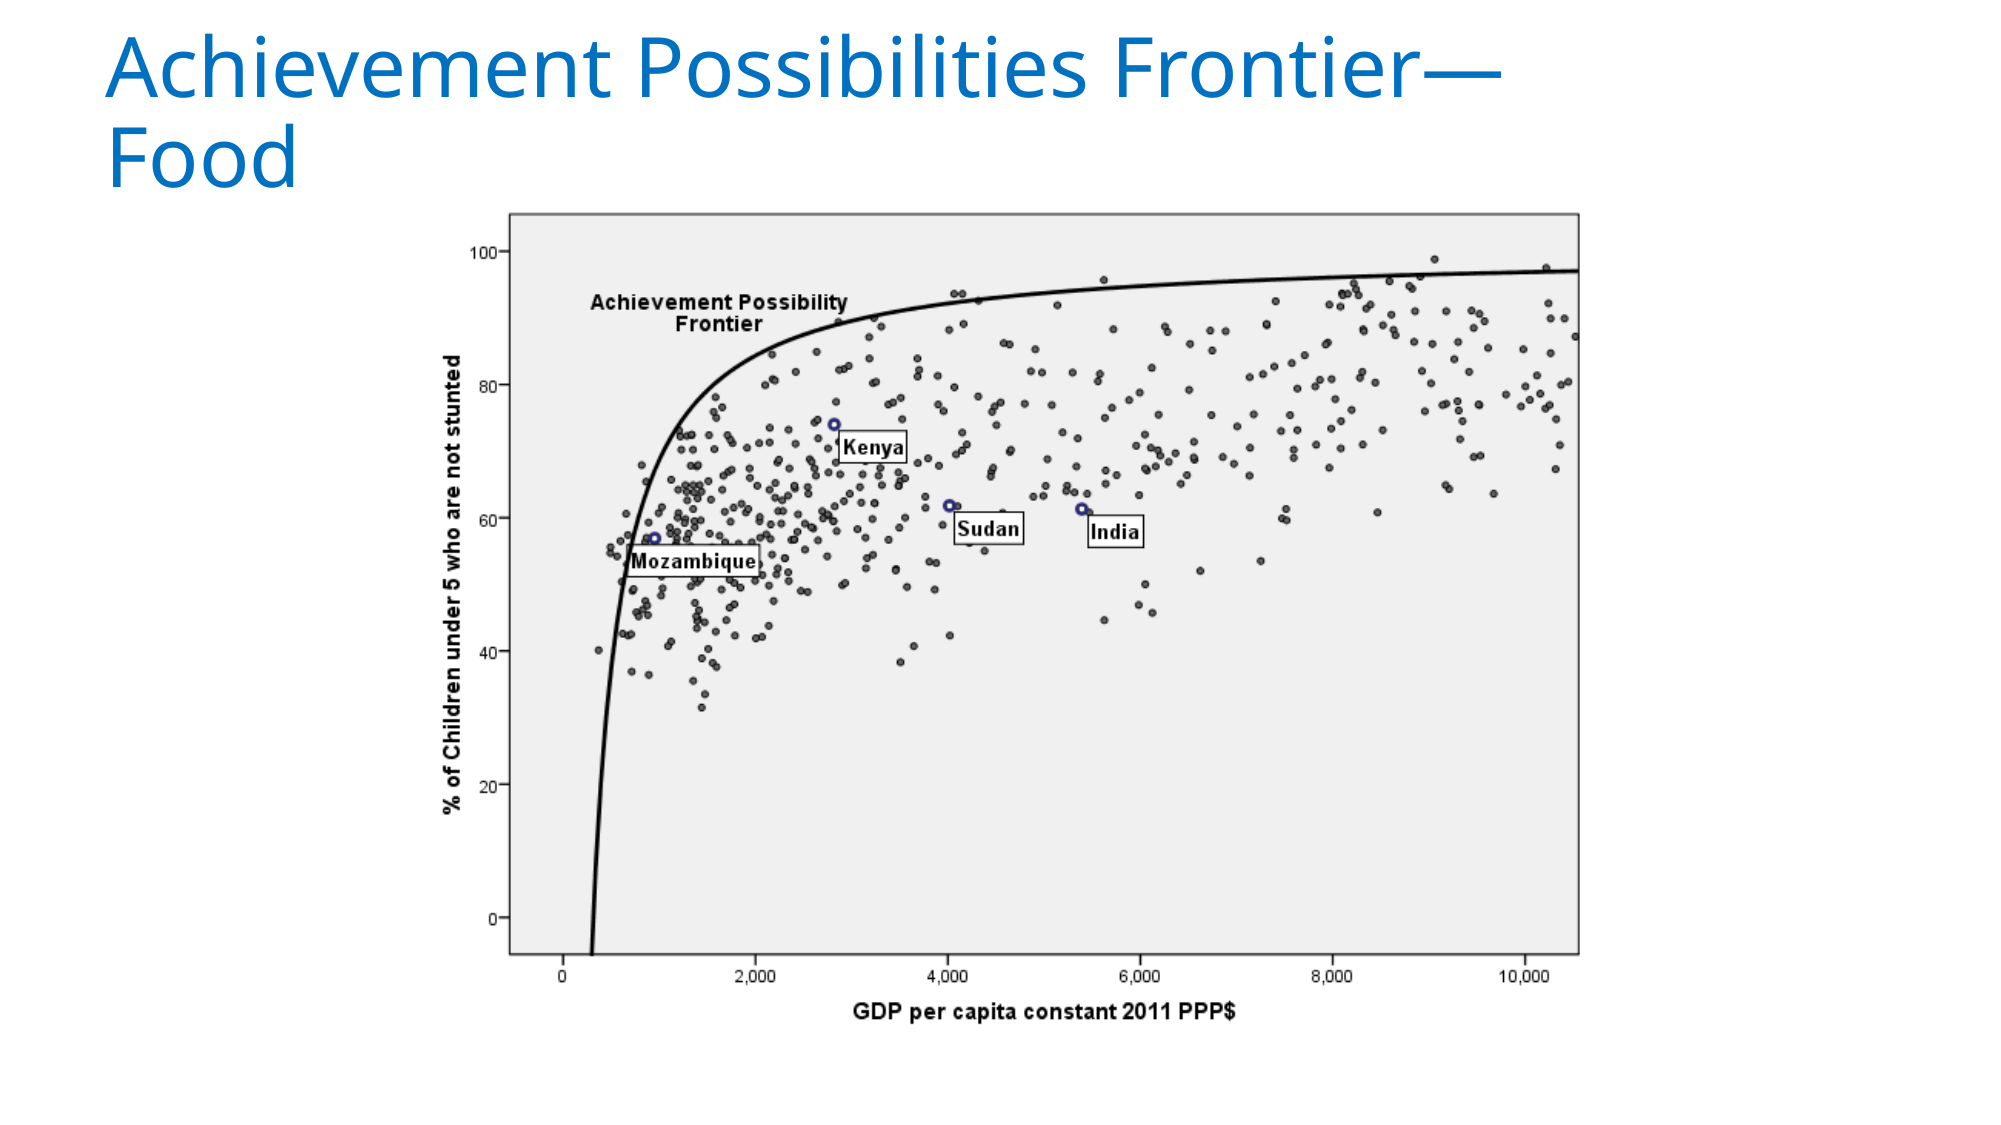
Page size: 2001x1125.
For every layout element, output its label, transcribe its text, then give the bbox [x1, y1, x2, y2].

title Achievement Possibilities Frontier—Food [90, 63, 1642, 169]
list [397, 193, 1603, 1058]
